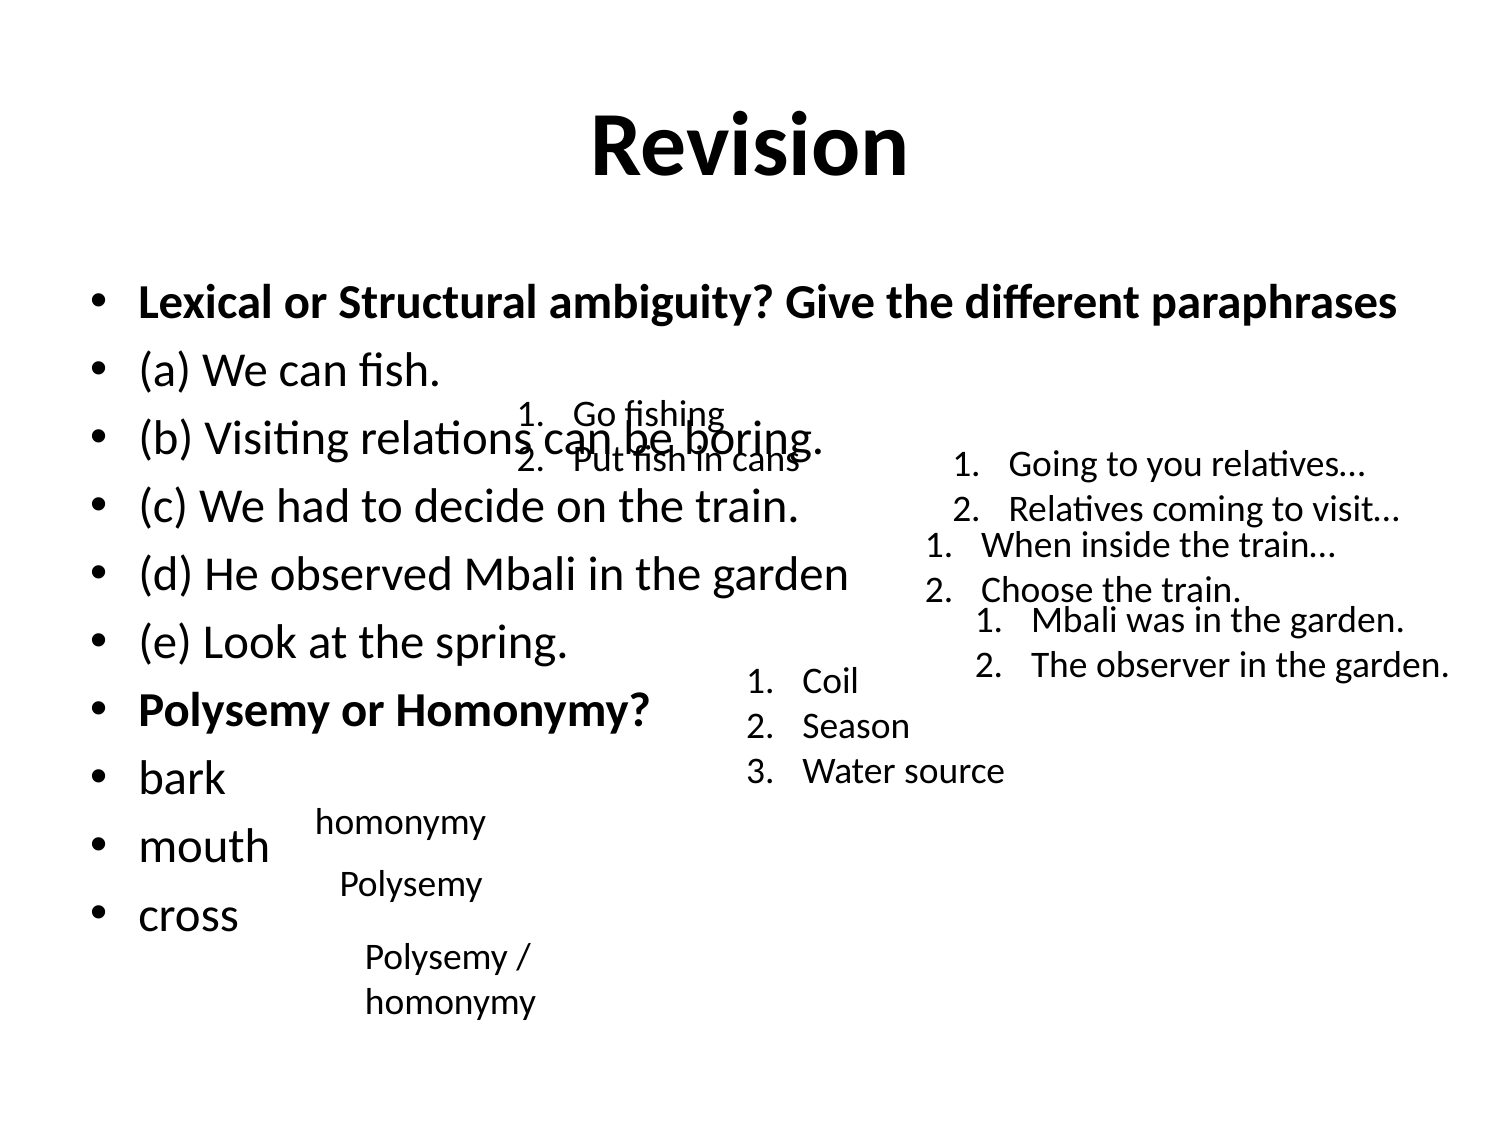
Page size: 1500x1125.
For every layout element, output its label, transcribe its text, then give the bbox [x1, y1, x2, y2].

text_box Polysemy [324, 851, 538, 912]
text_box When inside the train… Choose the train. [909, 512, 1438, 618]
text_box Going to you relatives… Relatives coming to visit… [937, 431, 1425, 512]
list Lexical or Structural ambiguity? Give the different paraphrases (a) We can fish. (b) Visiting relations can be boring. (c) We had to decide on the train. (d) He observed Mbali in the garden (e) Look at the spring. Polysemy or Homonymy? bark mouth cross [75, 262, 1425, 1005]
text_box Go fishing Put fish in cans [501, 381, 816, 487]
text_box Mbali was in the garden. The observer in the garden. [960, 587, 1488, 693]
text_box homonymy [299, 789, 763, 850]
text_box Polysemy / homonymy [349, 924, 588, 1030]
text_box Coil Season Water source [731, 648, 1088, 799]
title Revision [75, 45, 1425, 233]
